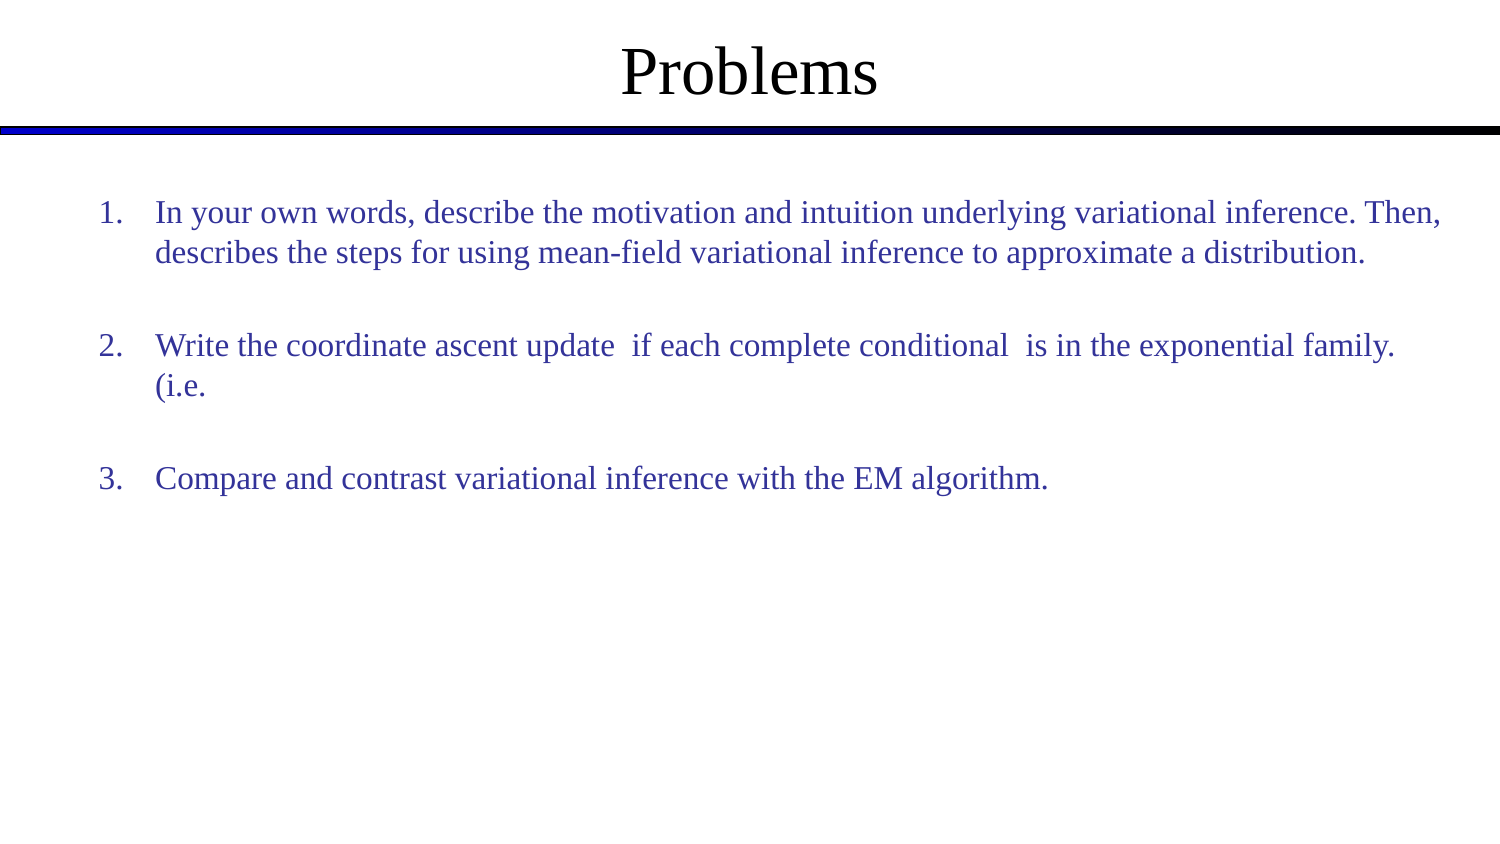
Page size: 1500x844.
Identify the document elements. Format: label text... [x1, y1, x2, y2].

title Problems [0, 0, 1500, 138]
